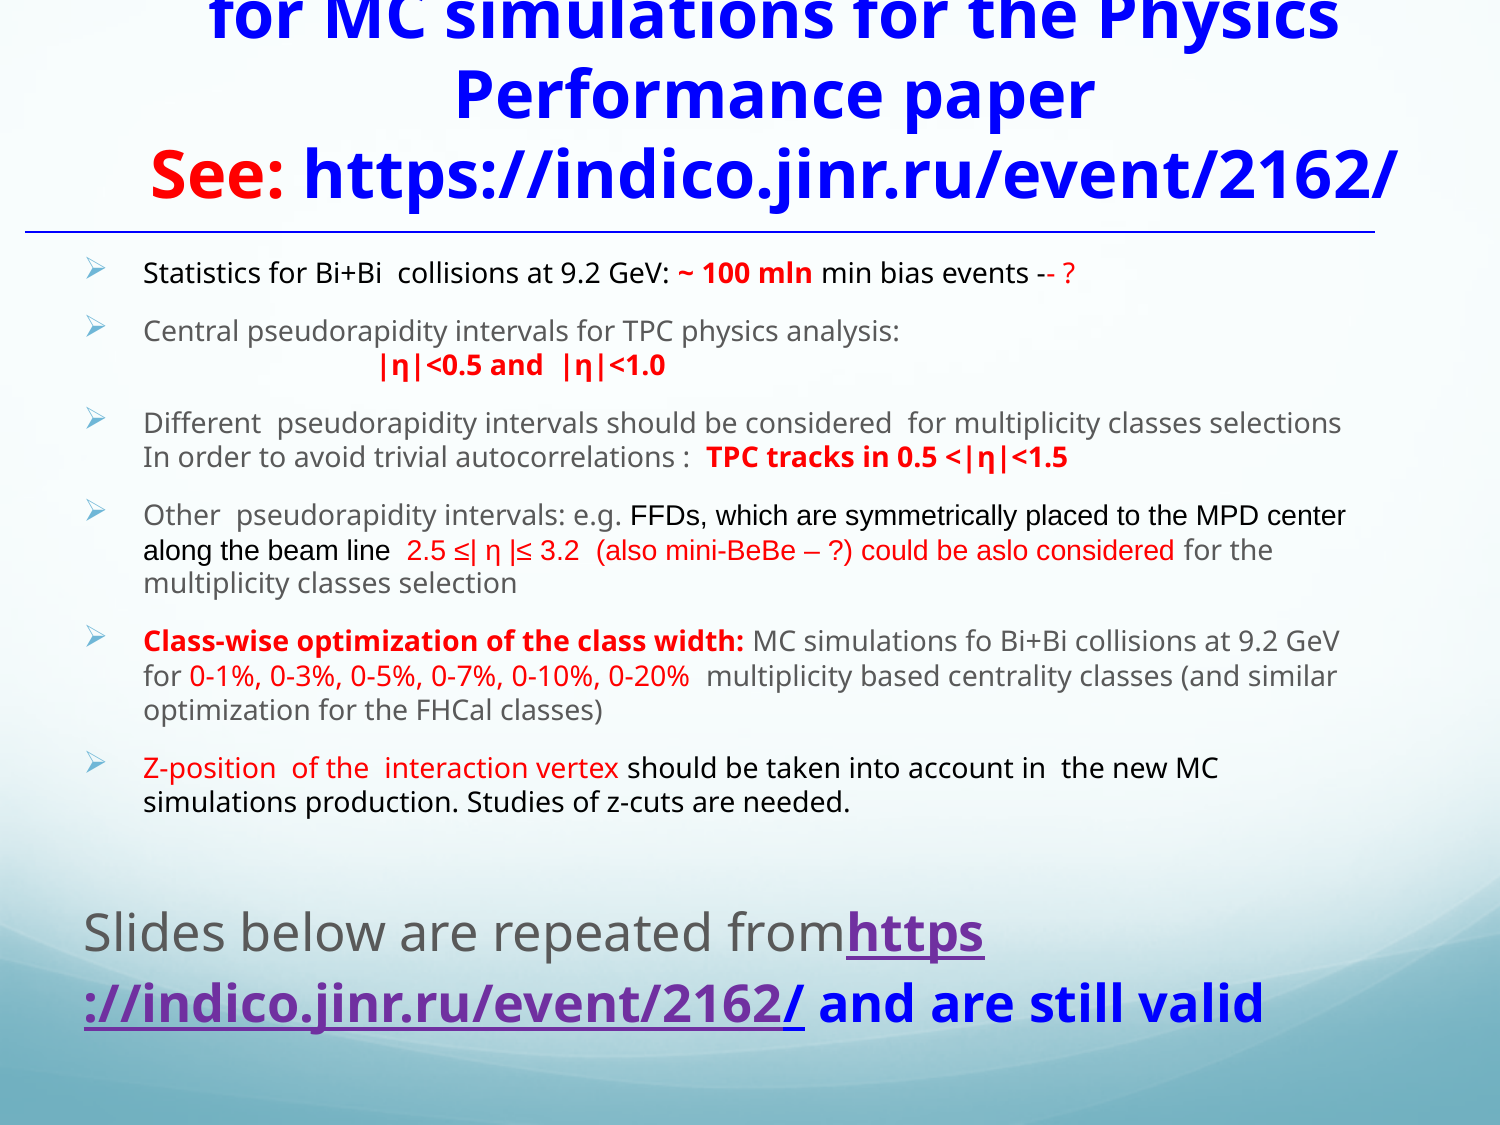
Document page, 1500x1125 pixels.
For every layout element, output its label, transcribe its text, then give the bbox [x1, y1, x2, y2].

title Proposals for MC simulations for the Physics Performance paper See: https://indico.jinr.ru/event/2162/ [71, 0, 1480, 220]
list Statistics for Bi+Bi collisions at 9.2 GeV: ~ 100 mln min bias events -- ? Central pseudorapidity intervals for TPC physics analysis: |η|<0.5 and |η|<1.0 Different pseudorapidity intervals should be considered for multiplicity classes selections In order to avoid trivial autocorrelations : TPC tracks in 0.5 <|η|<1.5 Other pseudorapidity intervals: e.g. FFDs, which are symmetrically placed to the MPD center along the beam line 2.5 ≤| η |≤ 3.2 (also mini-BeBe – ?) could be aslo considered for the multiplicity classes selection Class-wise optimization of the class width: MC simulations fo Bi+Bi collisions at 9.2 GeV for 0-1%, 0-3%, 0-5%, 0-7%, 0-10%, 0-20% multiplicity based centrality classes (and similar optimization for the FHCal classes) Z-position of the interaction vertex should be taken into account in the new MC simulations production. Studies of z-cuts are needed. Slides below are repeated fromhttps://indico.jinr.ru/event/2162/ and are still valid [68, 247, 1393, 1057]
